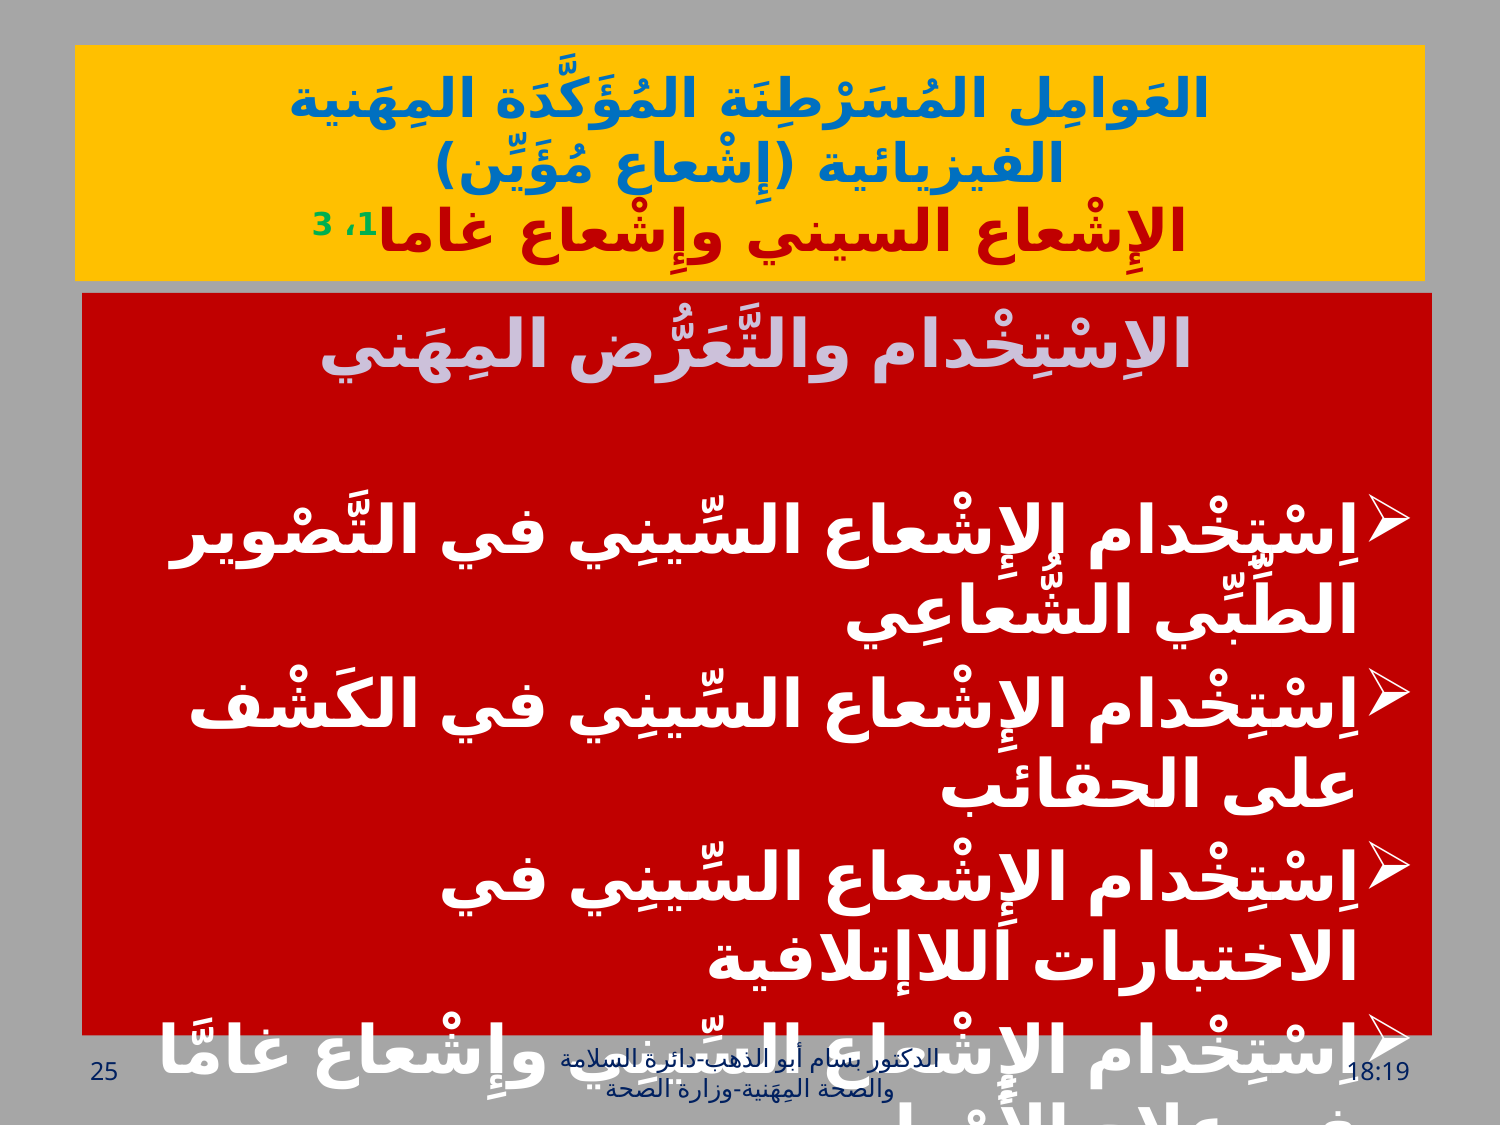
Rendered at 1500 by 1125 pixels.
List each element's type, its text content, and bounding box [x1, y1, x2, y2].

slide_number 25 [75, 1042, 425, 1103]
footer الدكتور بسام أبو الذهب-دائرة السلامة والصحة المِهَنية-وزارة الصحة [512, 1042, 988, 1103]
slide_number الأحد، 26 حزيران، 2016 [1074, 1042, 1425, 1103]
list الاِسْتِخْدام والتَّعَرُّض المِهَني اِسْتِخْدام الإِشْعاع السِّينِي في التَّصْوير الطِّبِّي الشُّعاعِي اِسْتِخْدام الإِشْعاع السِّينِي في الكَشْف على الحقائب اِسْتِخْدام الإِشْعاع السِّينِي في الاختبارات اللاإتلافية اِسْتِخْدام الإِشْعاع السِّينِي وإِشْعاع غامَّا في عِلاج الأَوْرام اِسْتِخْدام إِشْعاع غامَّا في تعقيم المحاقن والأغذية [82, 292, 1432, 1036]
title العَوامِل المُسَرْطِنَة المُؤَكَّدَة المِهَنية الفيزيائية (إِشْعاع مُؤَيِّن) الإِشْعاع السيني وإِشْعاع غاما1، 3 [75, 45, 1425, 282]
